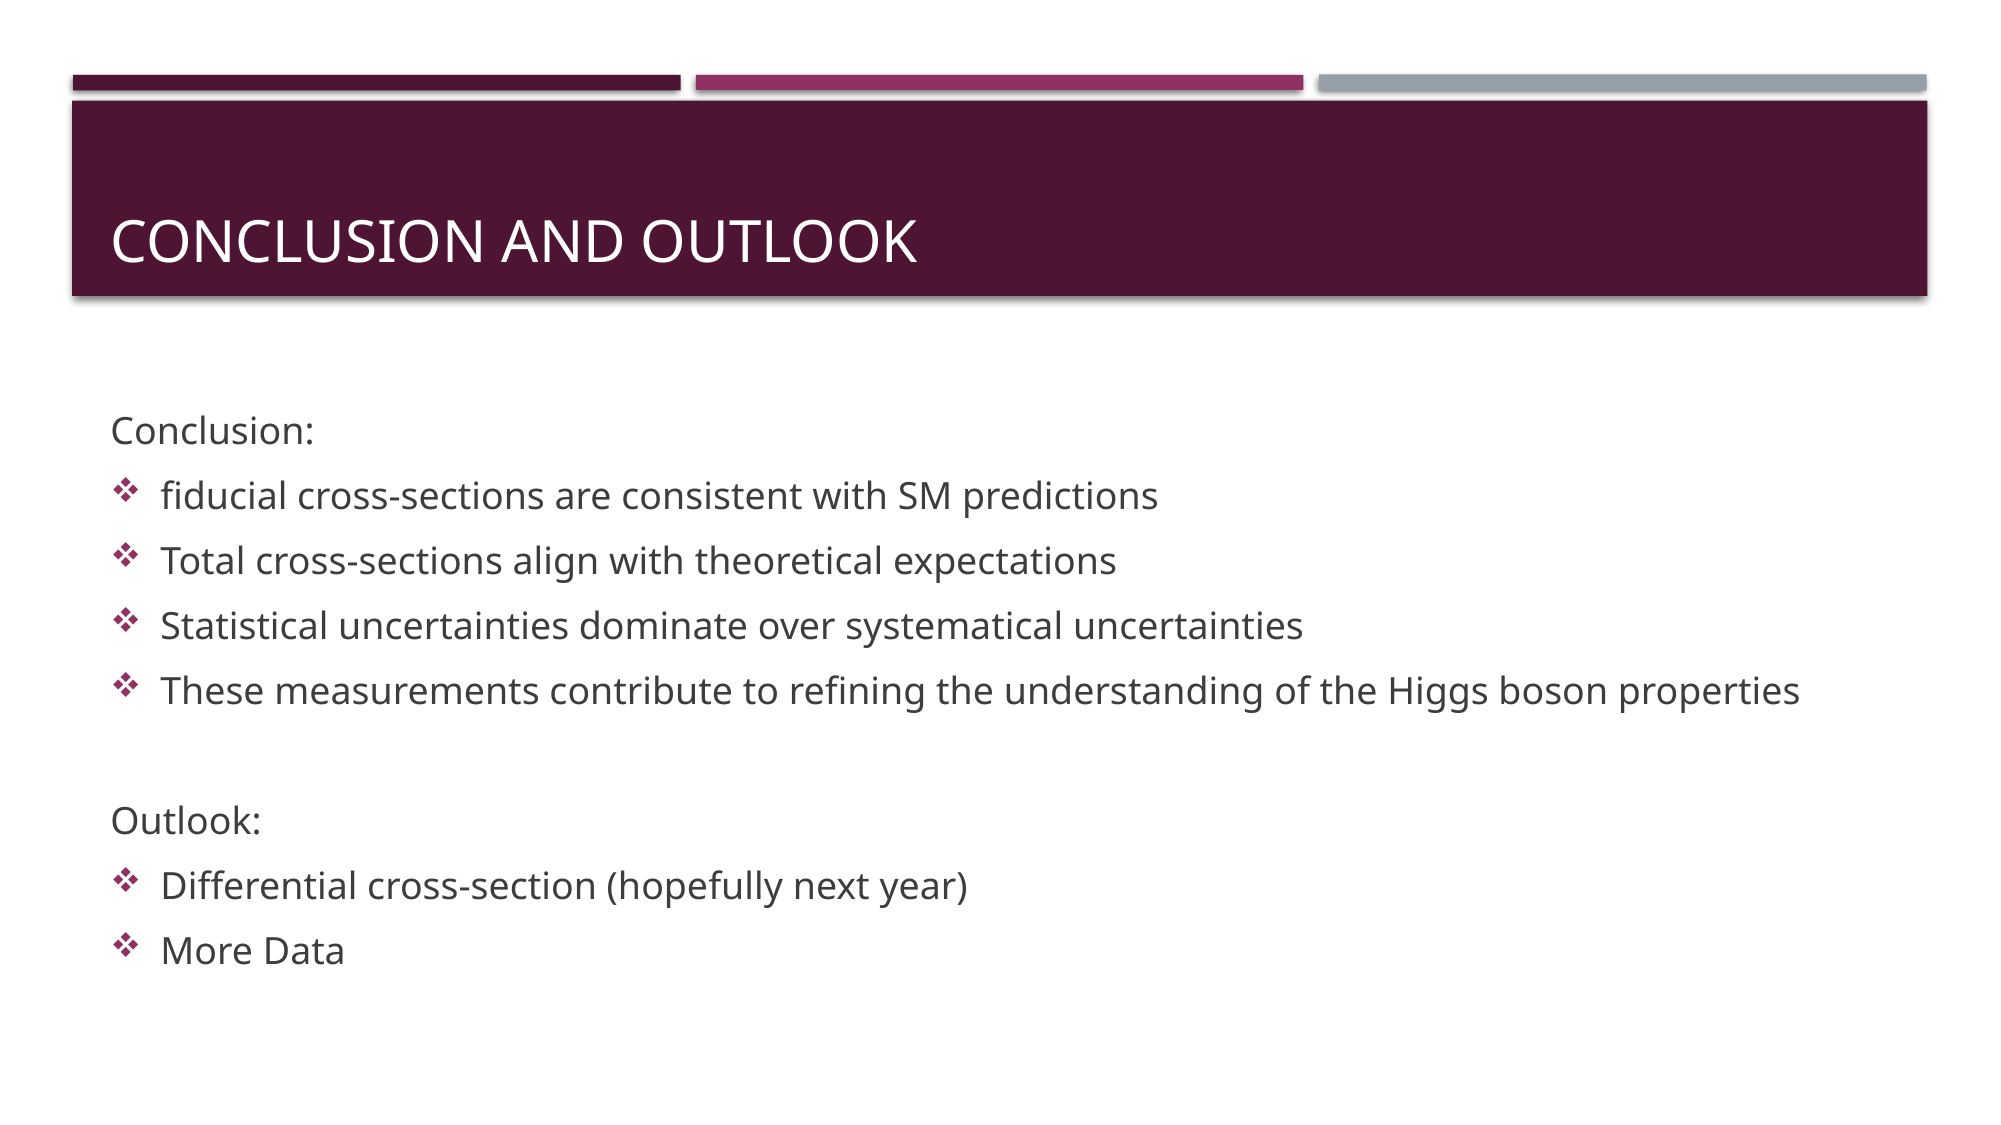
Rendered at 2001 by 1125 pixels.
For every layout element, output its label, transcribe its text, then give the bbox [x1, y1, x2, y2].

list Conclusion: fiducial cross-sections are consistent with SM predictions Total cross-sections align with theoretical expectations Statistical uncertainties dominate over systematical uncertainties These measurements contribute to refining the understanding of the Higgs boson properties Outlook: Differential cross-section (hopefully next year) More Data [95, 349, 1905, 1030]
title Conclusion and outlook [95, 115, 1905, 282]
